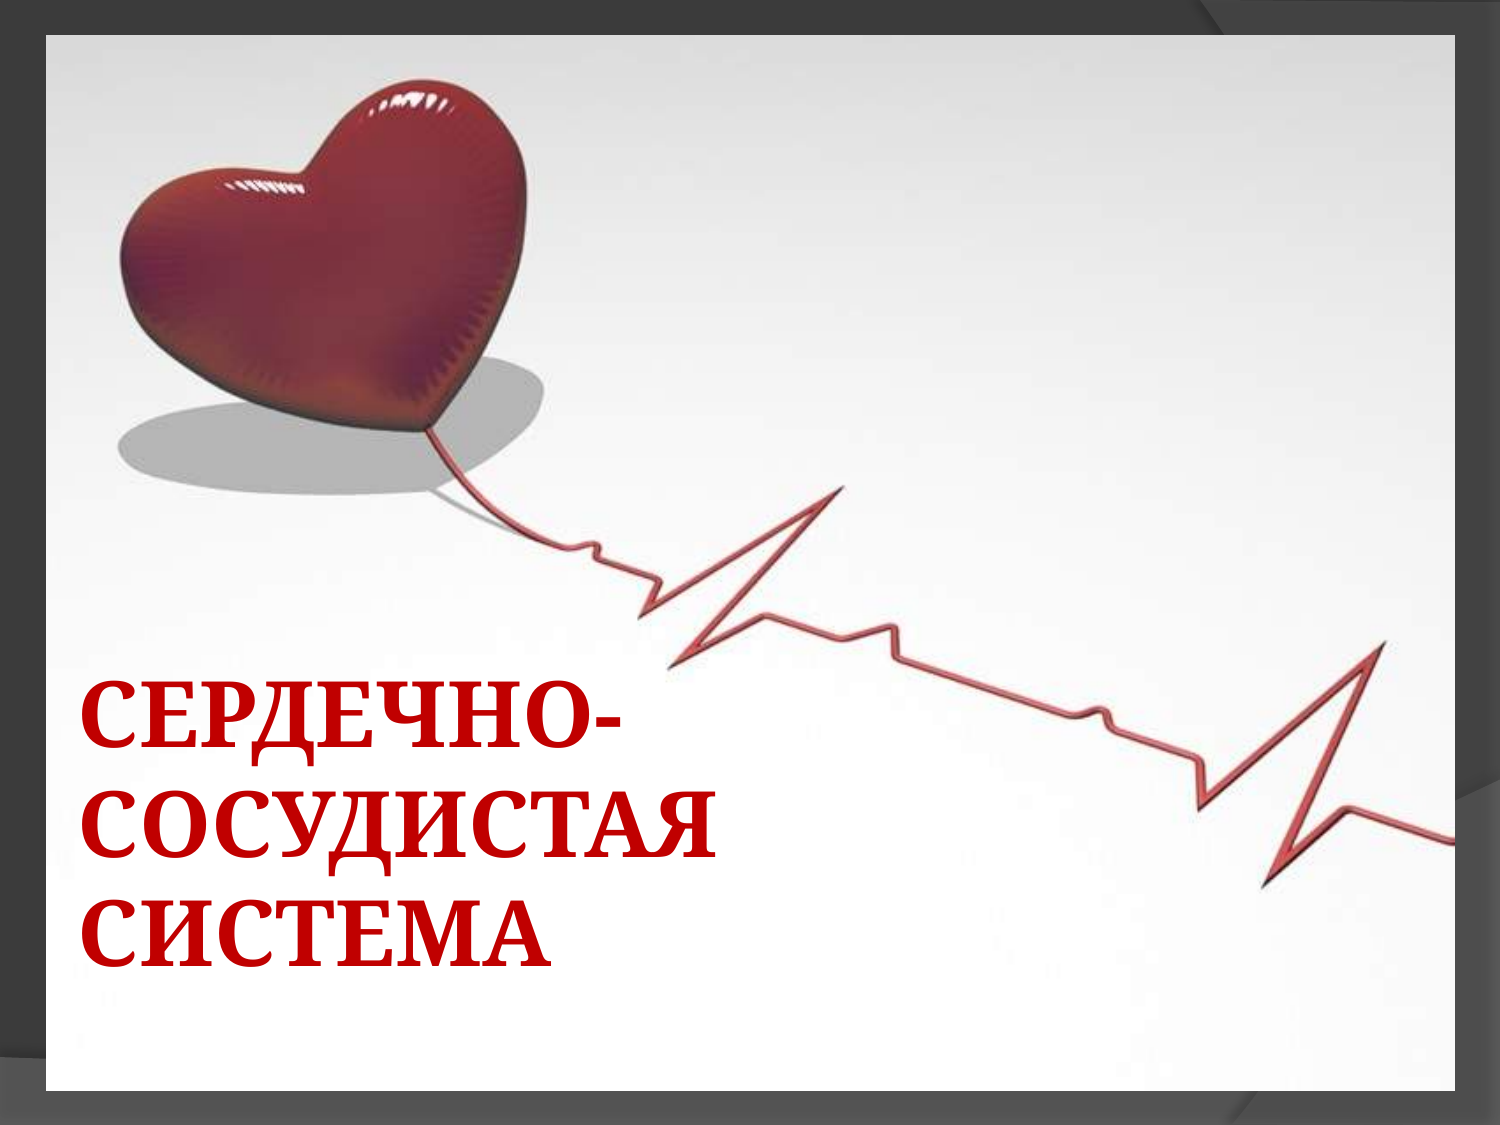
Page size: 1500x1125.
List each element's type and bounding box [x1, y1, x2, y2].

list [46, 34, 1455, 1091]
